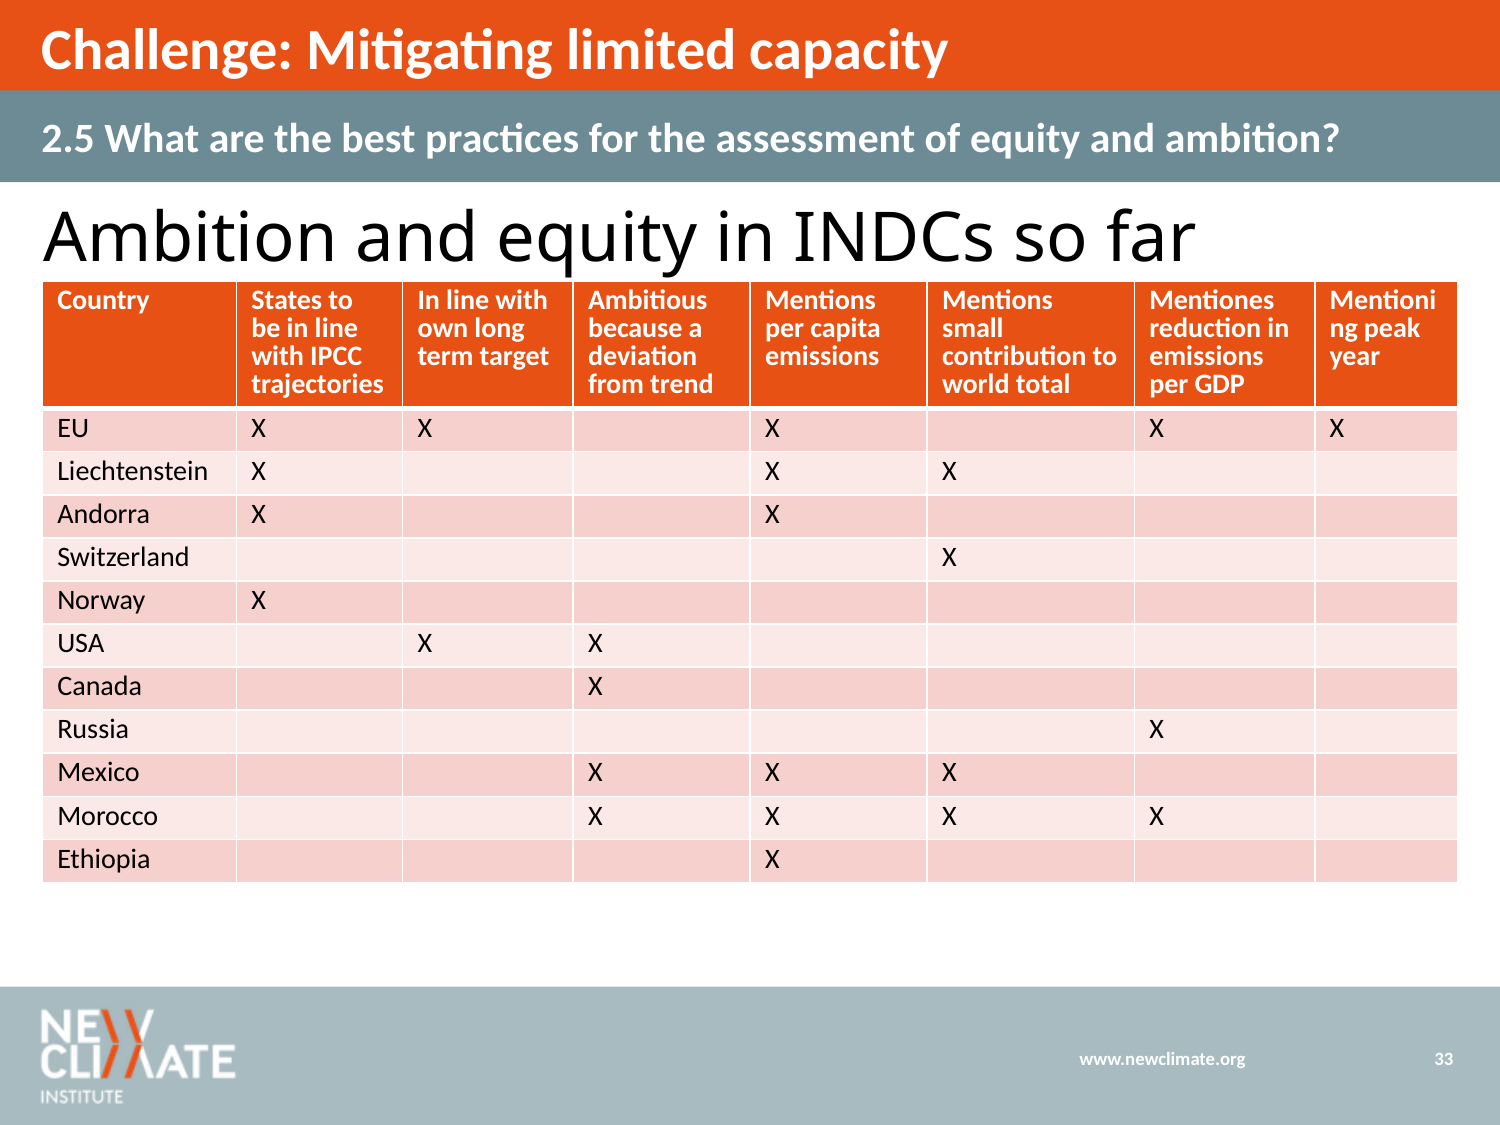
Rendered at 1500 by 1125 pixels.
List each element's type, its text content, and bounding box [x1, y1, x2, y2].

table_cell [1316, 797, 1457, 839]
table_cell [1316, 625, 1457, 666]
table_cell X [574, 797, 749, 839]
table_cell [751, 625, 926, 666]
table_cell [751, 711, 926, 752]
table_cell X [928, 797, 1134, 839]
table_cell [403, 754, 572, 796]
table_cell Norway [43, 582, 236, 623]
table_cell X [928, 452, 1134, 494]
table_cell [237, 625, 402, 666]
table_cell [1316, 754, 1457, 796]
table_cell [928, 625, 1134, 666]
table_cell [403, 668, 572, 709]
table_cell X [1135, 711, 1314, 752]
table_cell [1135, 539, 1314, 580]
text_box 2.5 What are the best practices for the assessment of equity and ambition? [0, 89, 1500, 183]
table_header Ambitious because a deviation from trend [574, 282, 749, 406]
table_cell [237, 797, 402, 839]
table_header Mentions per capita emissions [751, 282, 926, 406]
table_cell X [751, 754, 926, 796]
table_header Country [43, 282, 236, 406]
table_cell Mexico [43, 754, 236, 796]
table_cell [1316, 496, 1457, 537]
table_cell [237, 754, 402, 796]
table_cell [751, 539, 926, 580]
table_cell [1135, 452, 1314, 494]
text_box 33 [1162, 1028, 1469, 1088]
table_cell X [751, 452, 926, 494]
table_cell [751, 582, 926, 623]
table_cell [237, 711, 402, 752]
table_cell [928, 840, 1134, 882]
table_header Mentions small contribution to world total [928, 282, 1134, 406]
table_cell EU [43, 411, 236, 451]
table_cell [1135, 754, 1314, 796]
table_cell [237, 668, 402, 709]
table_cell Russia [43, 711, 236, 752]
table_cell [1316, 840, 1457, 882]
table_cell Canada [43, 668, 236, 709]
table_cell [237, 539, 402, 580]
table_cell X [751, 496, 926, 537]
table_cell X [403, 625, 572, 666]
table_cell [574, 411, 749, 451]
table_cell [928, 411, 1134, 451]
table_cell [1316, 539, 1457, 580]
table_header Mentioning peak year [1316, 282, 1457, 406]
table_cell X [751, 411, 926, 451]
table_cell [1135, 668, 1314, 709]
picture [28, 1004, 243, 1107]
table_cell X [928, 754, 1134, 796]
table_cell [237, 840, 402, 882]
table_cell [928, 711, 1134, 752]
table_cell [403, 797, 572, 839]
table_cell [751, 668, 926, 709]
table_cell [1135, 582, 1314, 623]
table_cell [928, 668, 1134, 709]
text_box Challenge: Mitigating limited capacity [0, 0, 1500, 89]
text_box [0, 986, 1500, 1125]
table_cell X [574, 754, 749, 796]
table_cell X [1135, 411, 1314, 451]
table_cell [574, 711, 749, 752]
table_cell X [237, 496, 402, 537]
table_cell X [1135, 797, 1314, 839]
table_header States to be in line with IPCC trajectories [237, 282, 402, 406]
table_cell [928, 496, 1134, 537]
text_box www.newclimate.org [1025, 1028, 1162, 1088]
table_cell [1316, 711, 1457, 752]
table_cell X [403, 411, 572, 451]
table_cell [403, 452, 572, 494]
table_cell X [1316, 411, 1457, 451]
table_cell Liechtenstein [43, 452, 236, 494]
table_cell [574, 840, 749, 882]
title Ambition and equity in INDCs so far [28, 183, 1253, 318]
table_cell [403, 496, 572, 537]
table_cell [574, 496, 749, 537]
table_cell [1316, 668, 1457, 709]
table_cell [1135, 496, 1314, 537]
table_cell USA [43, 625, 236, 666]
table_cell [1135, 840, 1314, 882]
table_cell X [751, 840, 926, 882]
table_cell Switzerland [43, 539, 236, 580]
table_cell X [928, 539, 1134, 580]
table_header In line with own long term target [403, 282, 572, 406]
table_cell Ethiopia [43, 840, 236, 882]
table_cell X [751, 797, 926, 839]
table_cell X [574, 668, 749, 709]
table_cell X [237, 411, 402, 451]
table_cell X [237, 452, 402, 494]
table_cell X [574, 625, 749, 666]
table_cell [928, 582, 1134, 623]
table_cell [403, 539, 572, 580]
table_cell [1316, 582, 1457, 623]
table_cell [574, 539, 749, 580]
table_cell [403, 582, 572, 623]
table_cell Andorra [43, 496, 236, 537]
table_cell [1135, 625, 1314, 666]
table_cell [1316, 452, 1457, 494]
table_cell [574, 452, 749, 494]
table_header Mentiones reduction in emissions per GDP [1135, 282, 1314, 406]
table_cell Morocco [43, 797, 236, 839]
table_cell [574, 582, 749, 623]
table_cell [403, 840, 572, 882]
table_cell [403, 711, 572, 752]
table_cell X [237, 582, 402, 623]
